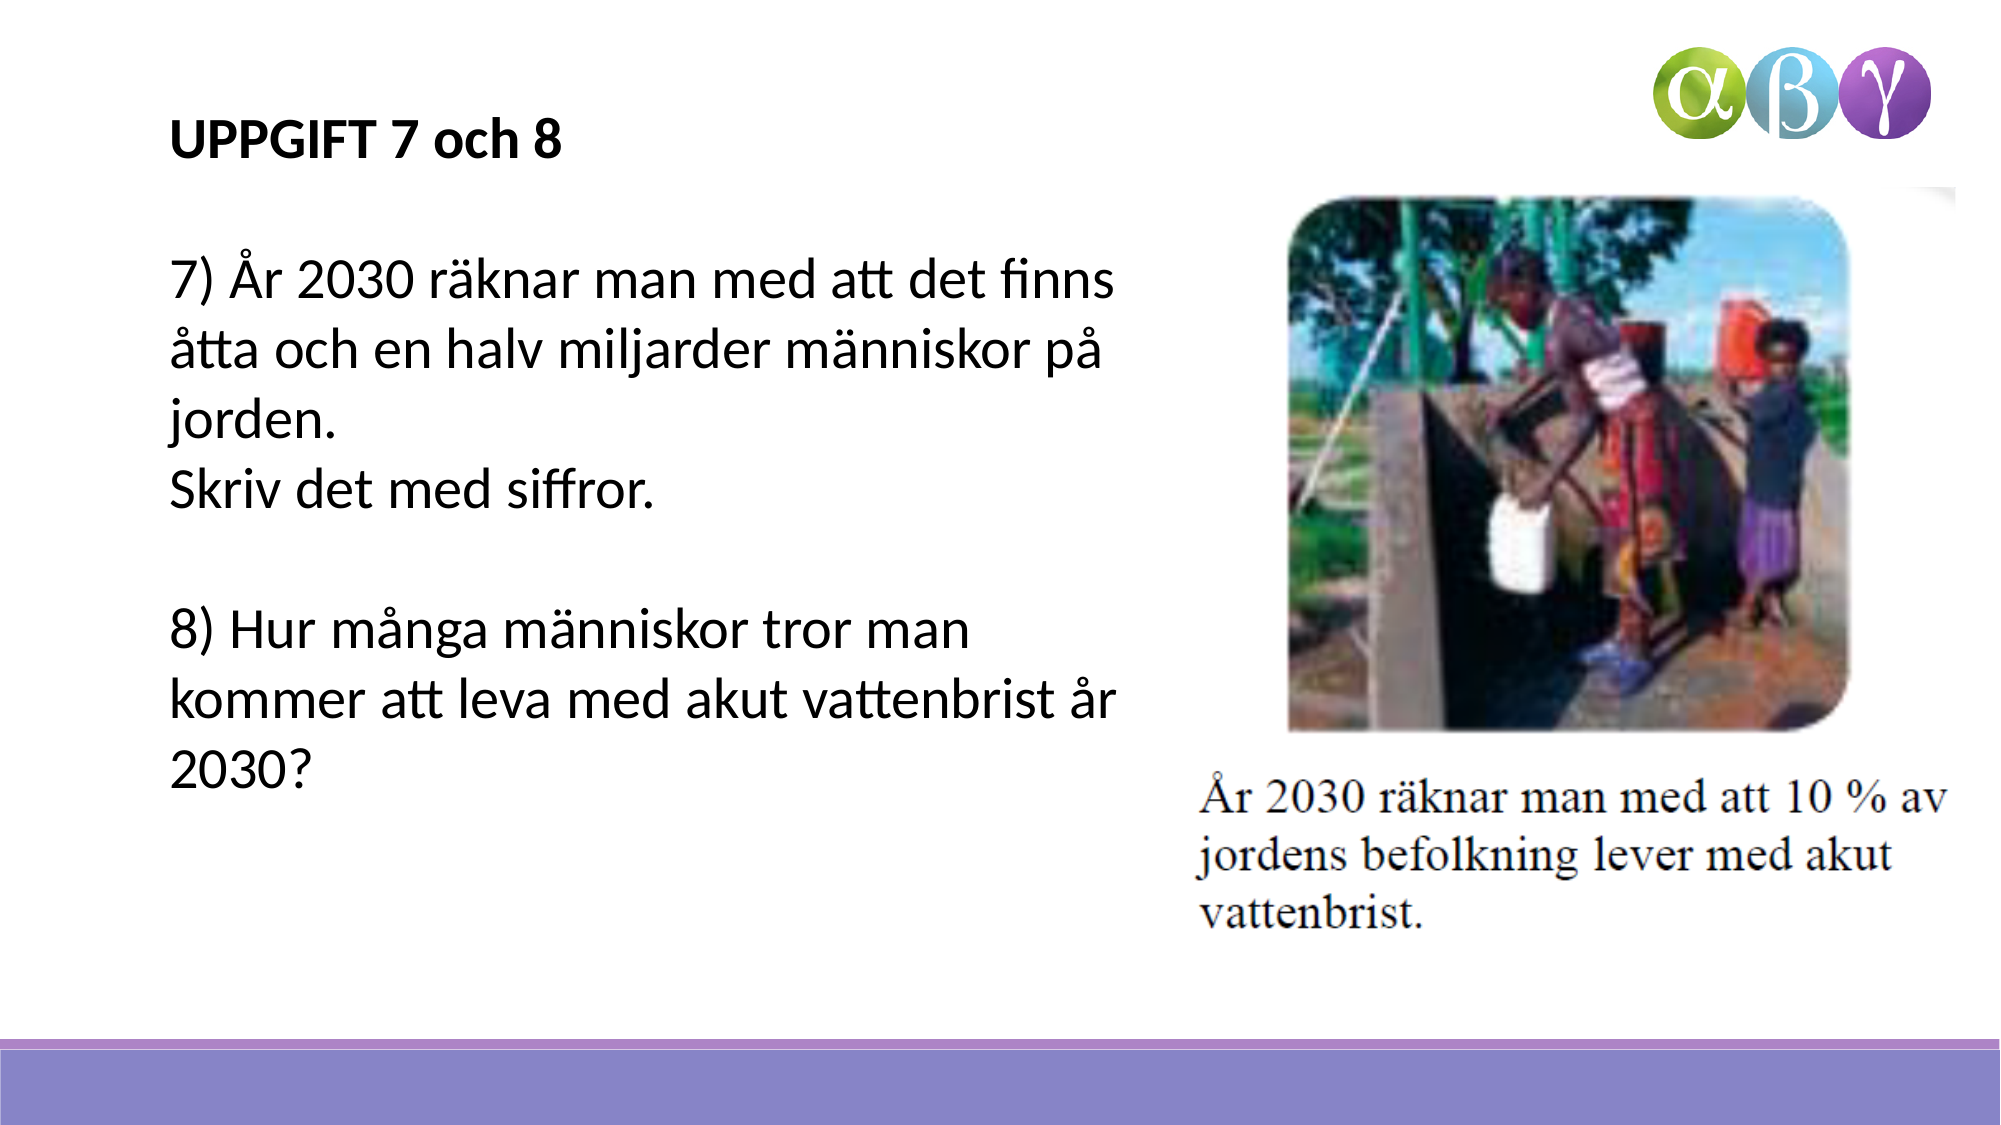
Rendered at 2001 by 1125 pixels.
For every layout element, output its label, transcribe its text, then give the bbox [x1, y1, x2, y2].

picture [1144, 186, 1956, 939]
picture [1652, 46, 1932, 140]
text_box UPPGIFT 7 och 8 7) År 2030 räknar man med att det finns åtta och en halv miljarder människor på jorden. Skriv det med siffror. 8) Hur många människor tror man kommer att leva med akut vattenbrist år 2030? [154, 92, 1146, 808]
